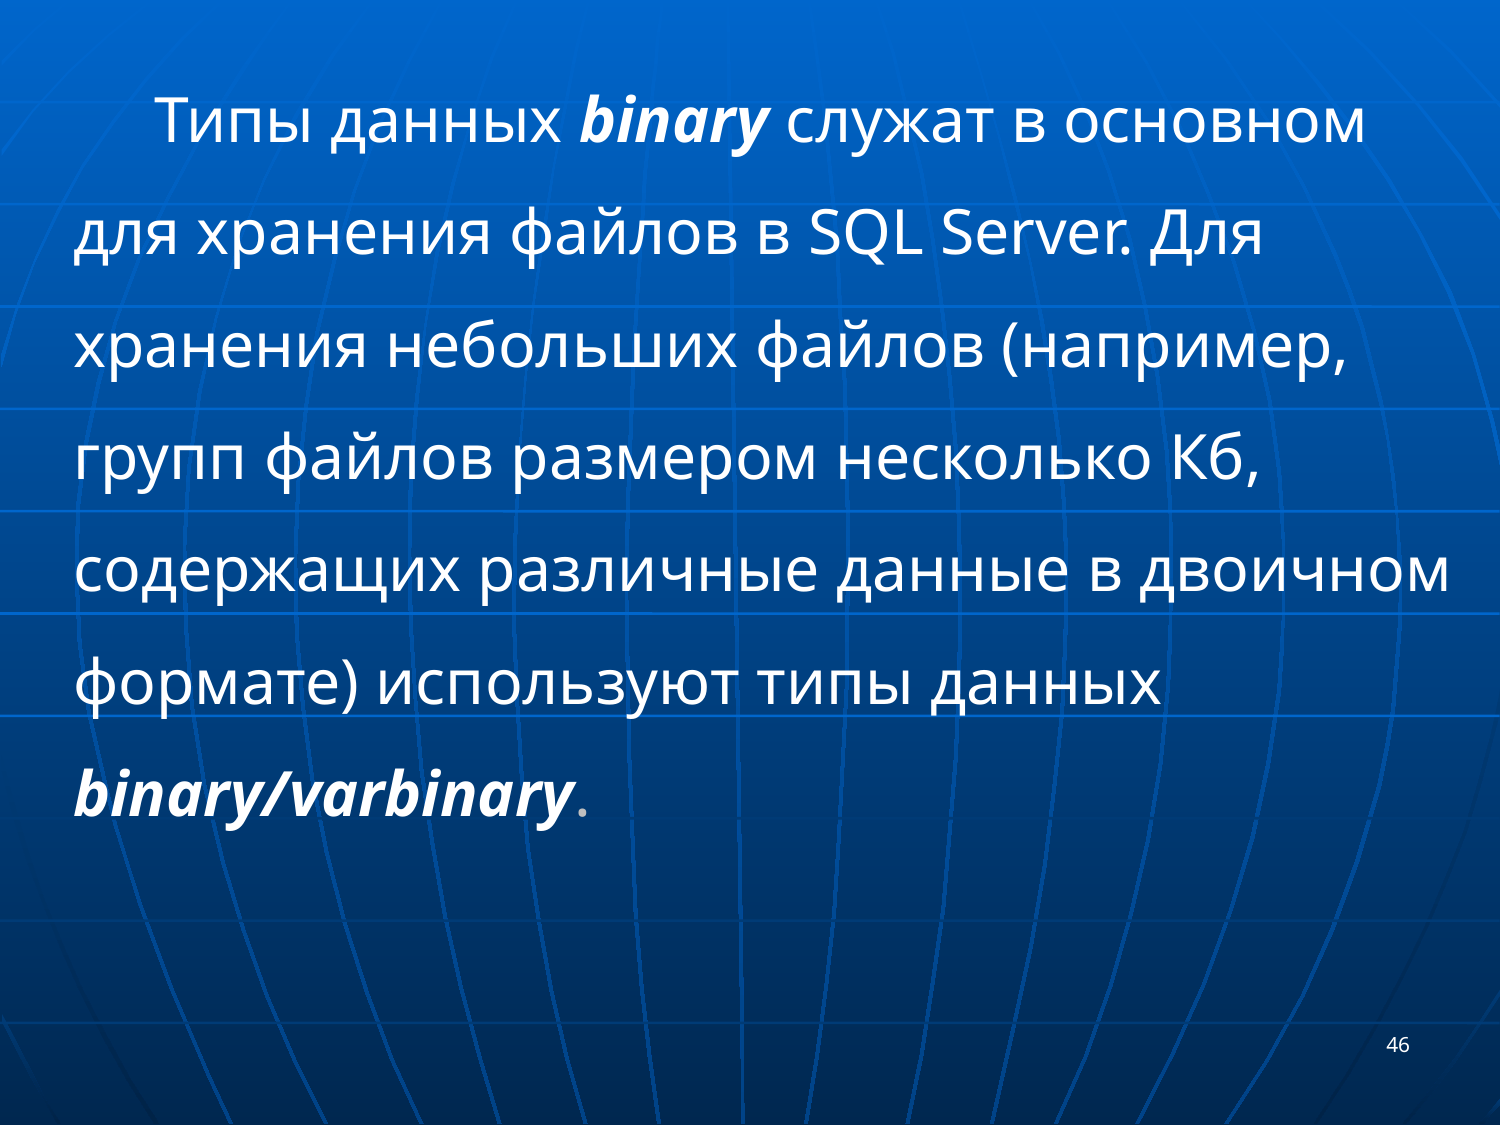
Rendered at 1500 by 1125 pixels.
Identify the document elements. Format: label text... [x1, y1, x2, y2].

slide_number 46 [1074, 1023, 1426, 1100]
text_box Типы данных binary служат в основном для хранения файлов в SQL Server. Для хранения небольших файлов (например, групп файлов размером несколько Кб, содержащих различные данные в двоичном формате) используют типы данных binary/varbinary. [58, 35, 1477, 837]
